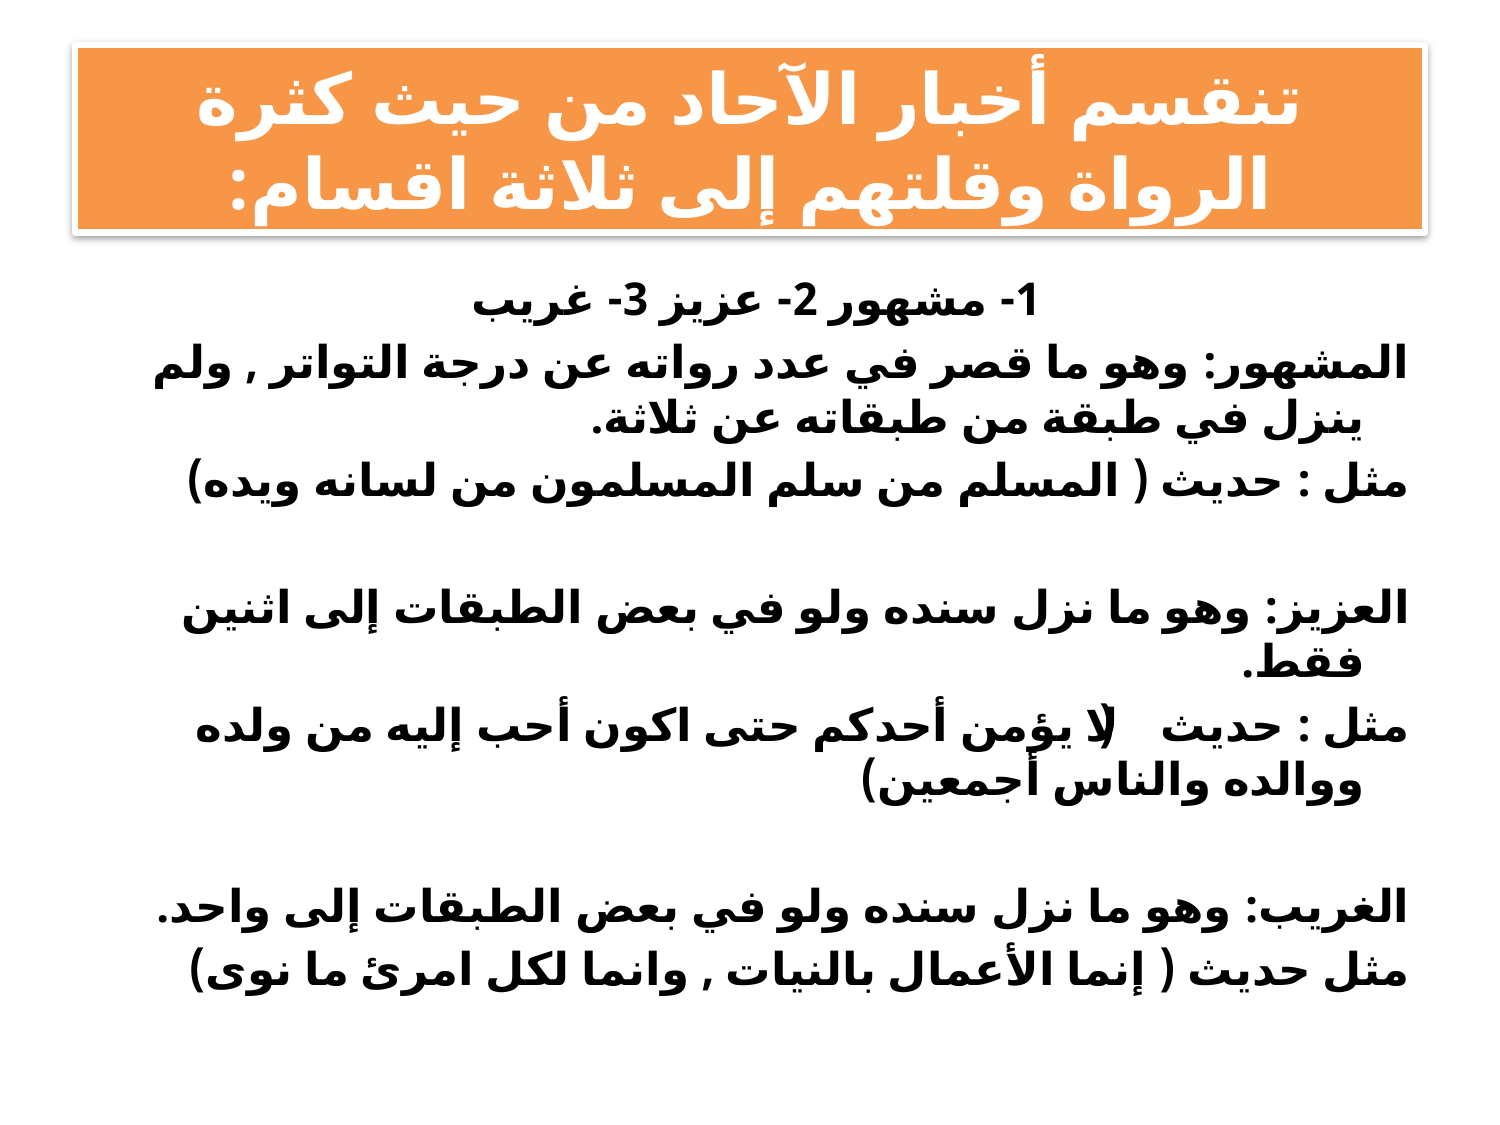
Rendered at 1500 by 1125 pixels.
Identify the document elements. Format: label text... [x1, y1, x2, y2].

list 1- مشهور 2- عزيز 3- غريب المشهور: وهو ما قصر في عدد رواته عن درجة التواتر , ولم ينزل في طبقة من طبقاته عن ثلاثة. مثل : حديث ( المسلم من سلم المسلمون من لسانه ويده) العزيز: وهو ما نزل سنده ولو في بعض الطبقات إلى اثنين فقط. مثل : حديث ( لا يؤمن أحدكم حتى اكون أحب إليه من ولده ووالده والناس أجمعين) الغريب: وهو ما نزل سنده ولو في بعض الطبقات إلى واحد. مثل حديث ( إنما الأعمال بالنيات , وانما لكل امرئ ما نوى) [75, 262, 1425, 1005]
title تنقسم أخبار الآحاد من حيث كثرة الرواة وقلتهم إلى ثلاثة اقسام: [72, 42, 1428, 236]
